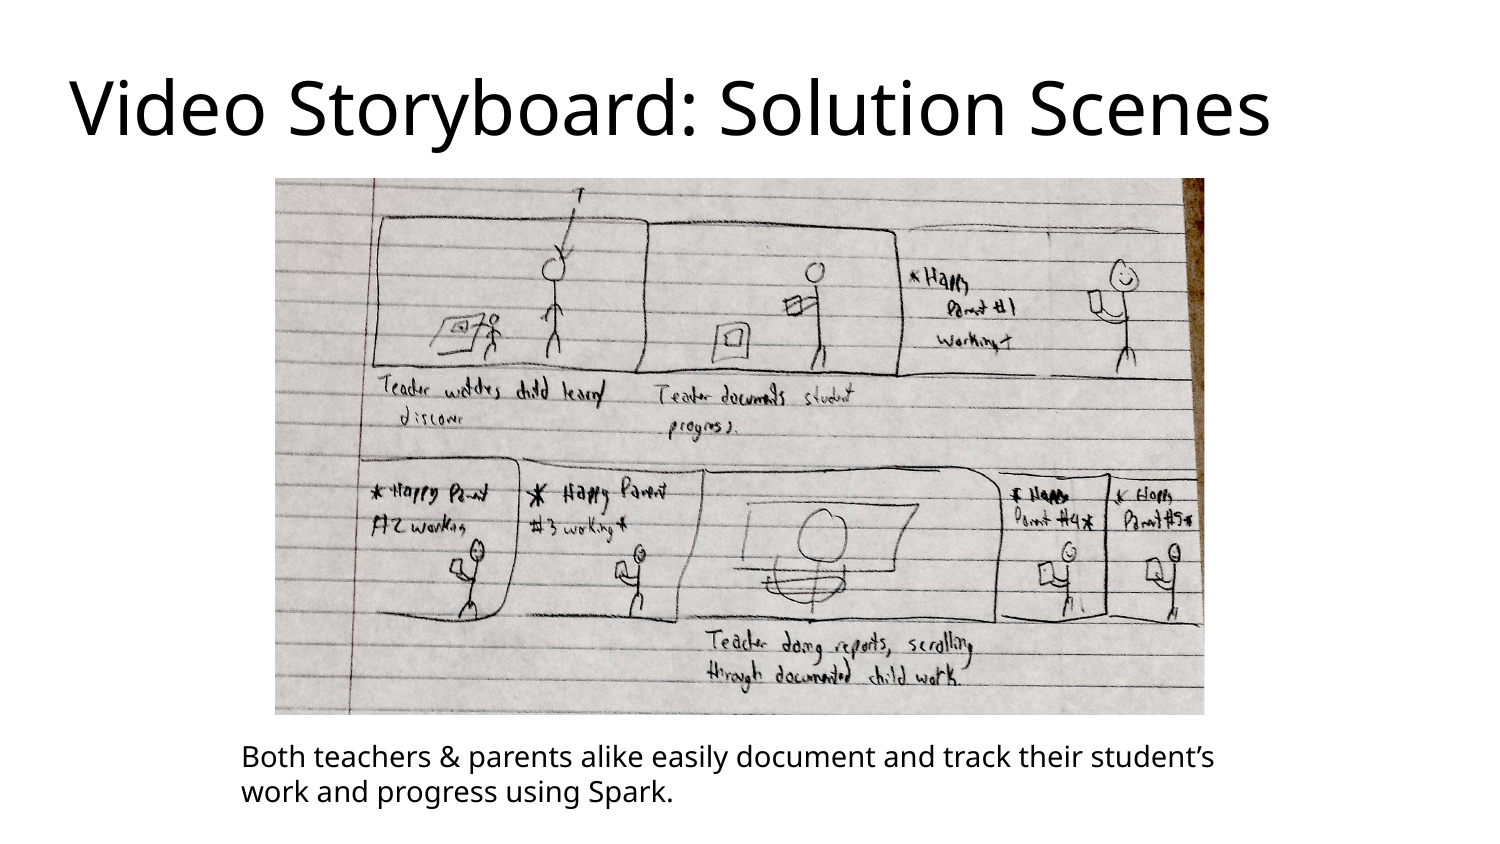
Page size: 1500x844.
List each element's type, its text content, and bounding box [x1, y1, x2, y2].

picture [274, 178, 1205, 715]
title Video Storyboard: Solution Scenes [54, 29, 1425, 166]
text_box Both teachers & parents alike easily document and track their student’s work and progress using Spark. [225, 723, 1235, 812]
